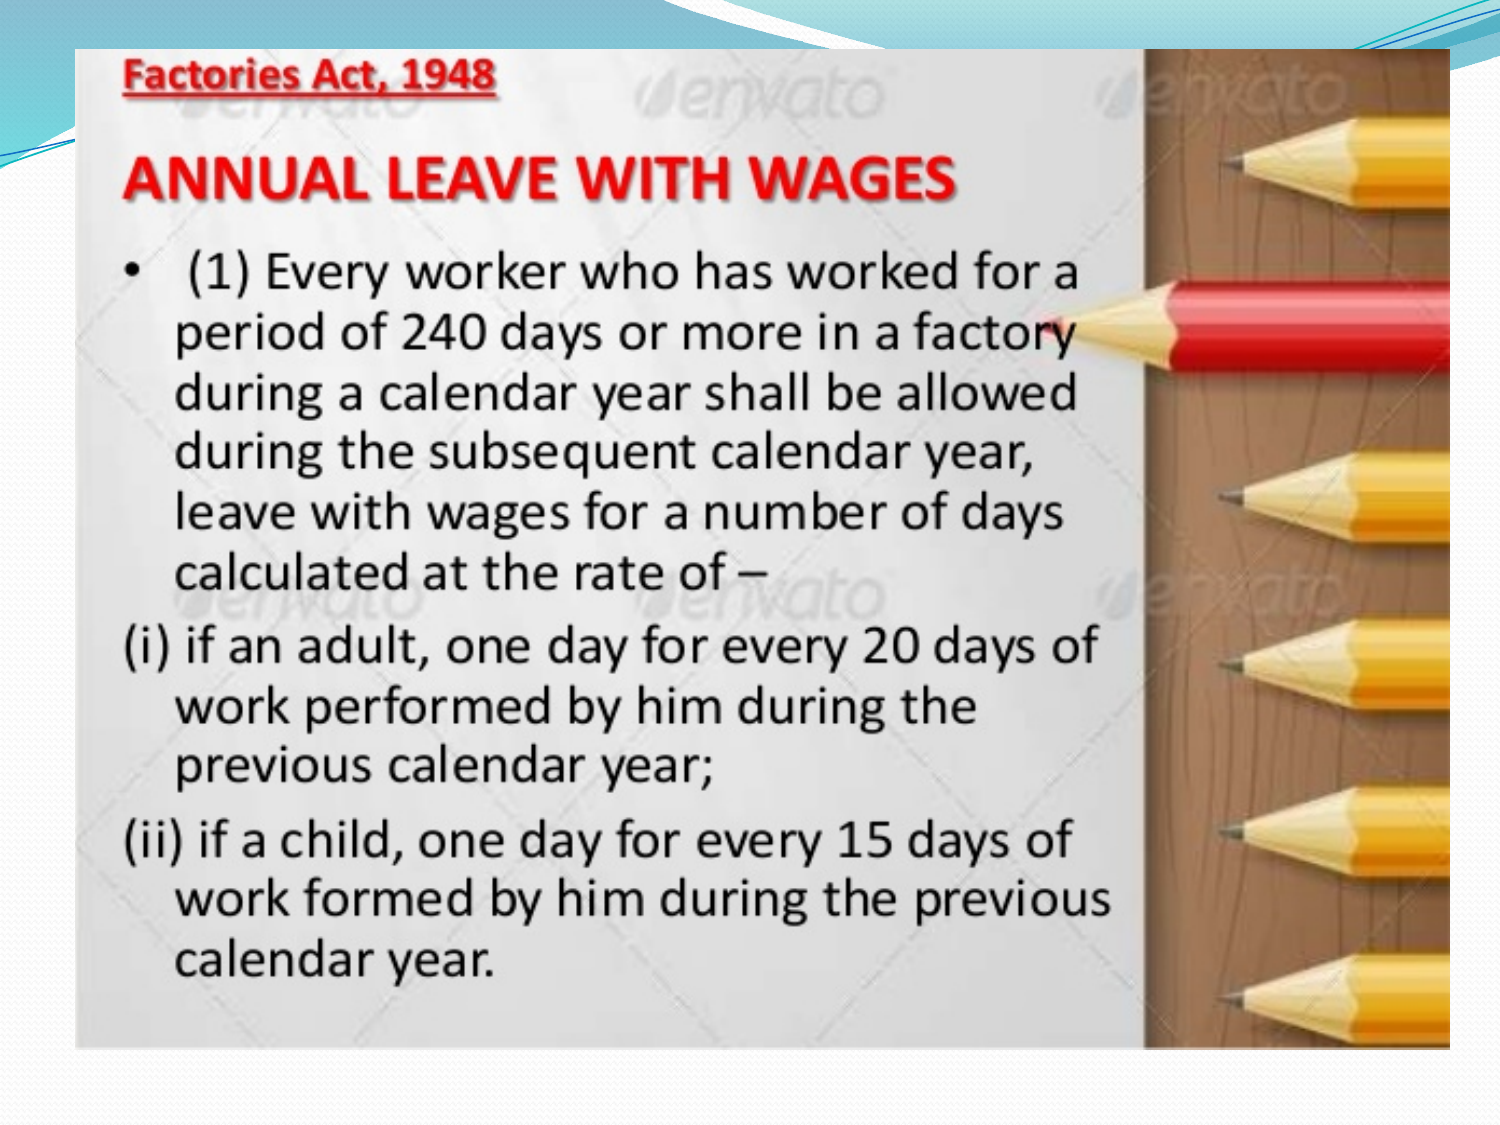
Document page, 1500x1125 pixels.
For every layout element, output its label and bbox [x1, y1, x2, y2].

picture [74, 49, 1451, 1051]
